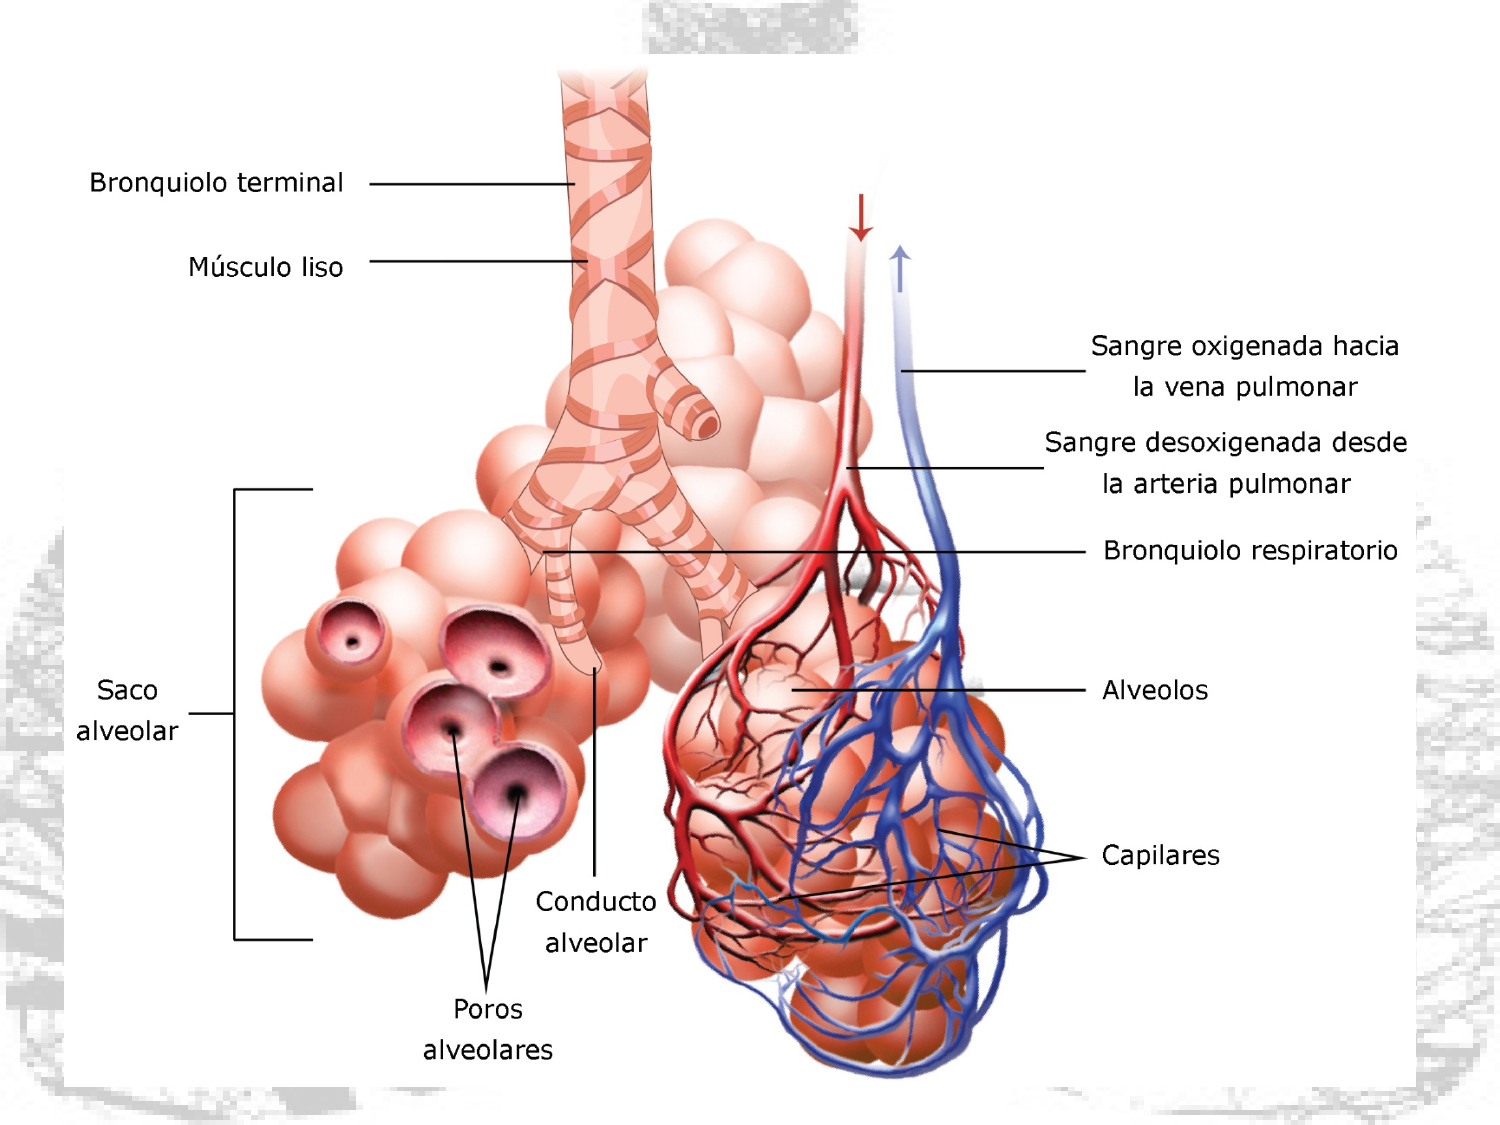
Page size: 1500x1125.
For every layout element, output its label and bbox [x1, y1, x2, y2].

picture [64, 54, 1416, 1087]
